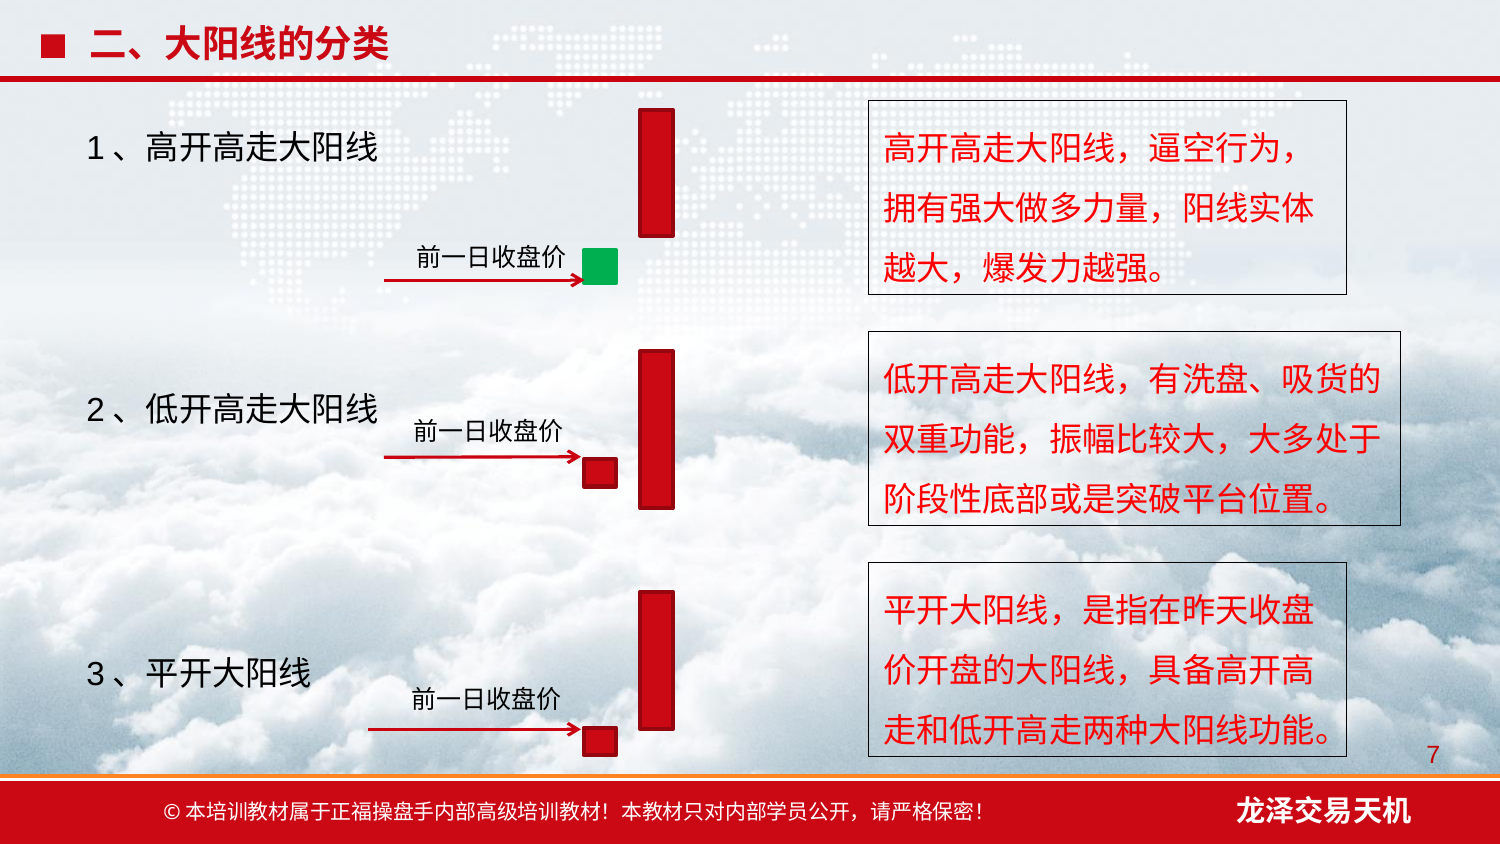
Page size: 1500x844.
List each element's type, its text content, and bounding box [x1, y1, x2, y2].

text_box [582, 726, 618, 757]
text_box 前一日收盘价 [396, 676, 577, 721]
text_box 平开大阳线，是指在昨天收盘价开盘的大阳线，具备高开高走和低开高走两种大阳线功能。 [868, 562, 1347, 757]
text_box [638, 108, 675, 238]
picture [0, 0, 1500, 76]
text_box [582, 248, 618, 285]
text_box 1、高开高走大阳线 [71, 119, 394, 174]
text_box 3、平开大阳线 [71, 644, 327, 700]
title 二、大阳线的分类 [75, 12, 1053, 74]
text_box [638, 590, 675, 731]
text_box 高开高走大阳线，逼空行为，拥有强大做多力量，阳线实体越大，爆发力越强。 [868, 100, 1347, 295]
text_box [638, 349, 675, 510]
text_box 低开高走大阳线，有洗盘、吸货的双重功能，振幅比较大，大多处于阶段性底部或是突破平台位置。 [868, 331, 1401, 526]
text_box 前一日收盘价 [401, 234, 582, 279]
text_box 2、低开高走大阳线 [71, 380, 394, 436]
text_box [582, 457, 618, 489]
picture [0, 82, 1500, 774]
text_box 前一日收盘价 [399, 408, 579, 453]
